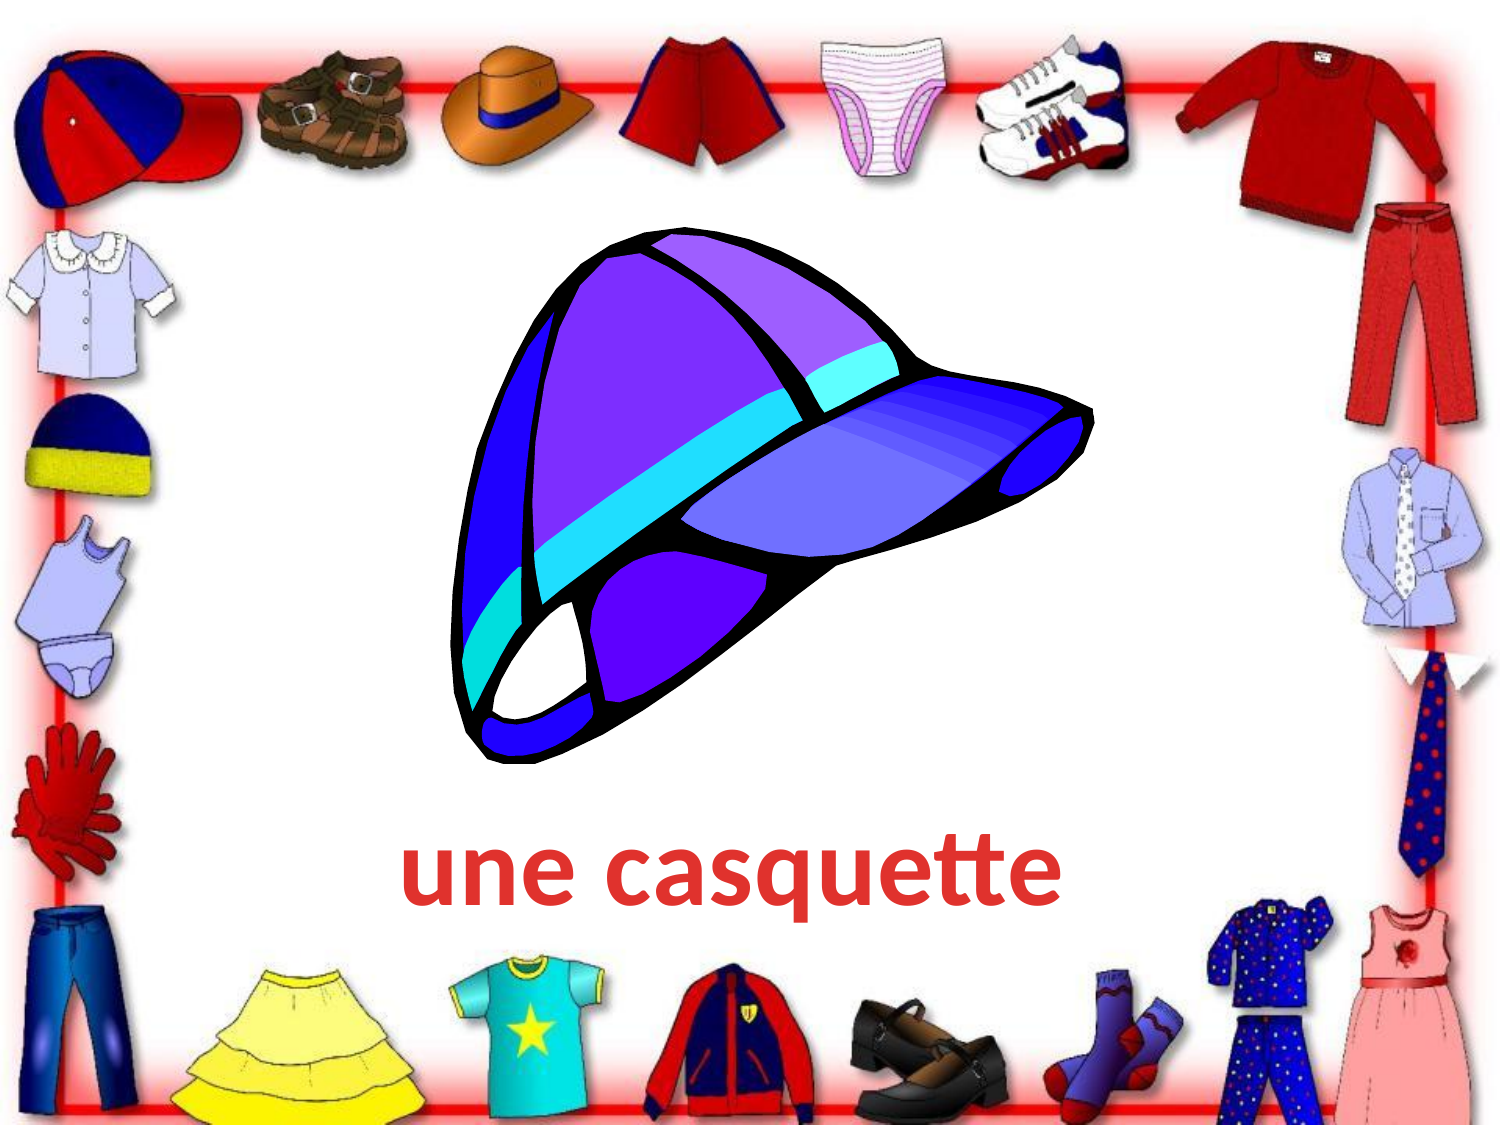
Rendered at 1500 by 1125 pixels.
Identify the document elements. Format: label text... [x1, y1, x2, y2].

text_box une casquette [383, 785, 1081, 936]
picture [0, 0, 1500, 1125]
